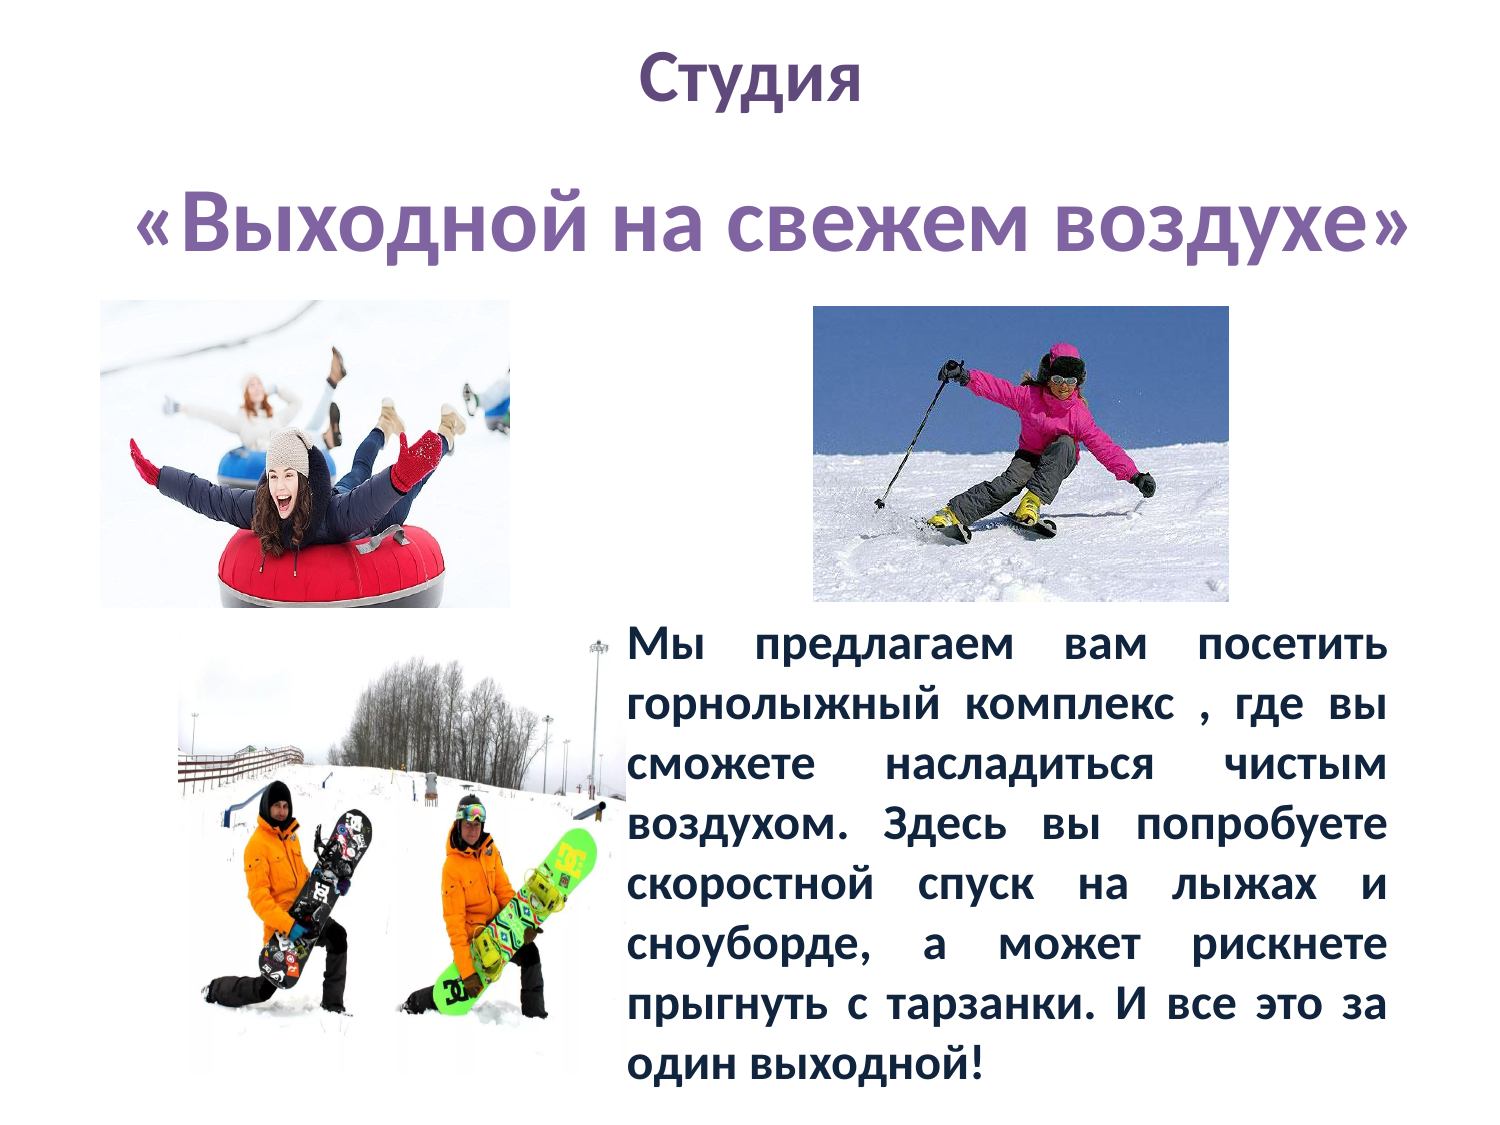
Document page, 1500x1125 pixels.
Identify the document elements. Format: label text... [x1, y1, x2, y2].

text_box Мы предлагаем вам посетить горнолыжный комплекс , где вы сможете насладиться чистым воздухом. Здесь вы попробуете скоростной спуск на лыжах и сноуборде, а может рискнете прыгнуть с тарзанки. И все это за один выходной! [611, 602, 1404, 1097]
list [100, 300, 510, 609]
title «Выходной на свежем воздухе» [100, 121, 1451, 309]
picture [812, 306, 1229, 603]
picture [177, 629, 626, 1075]
text_box Студия [624, 19, 892, 124]
